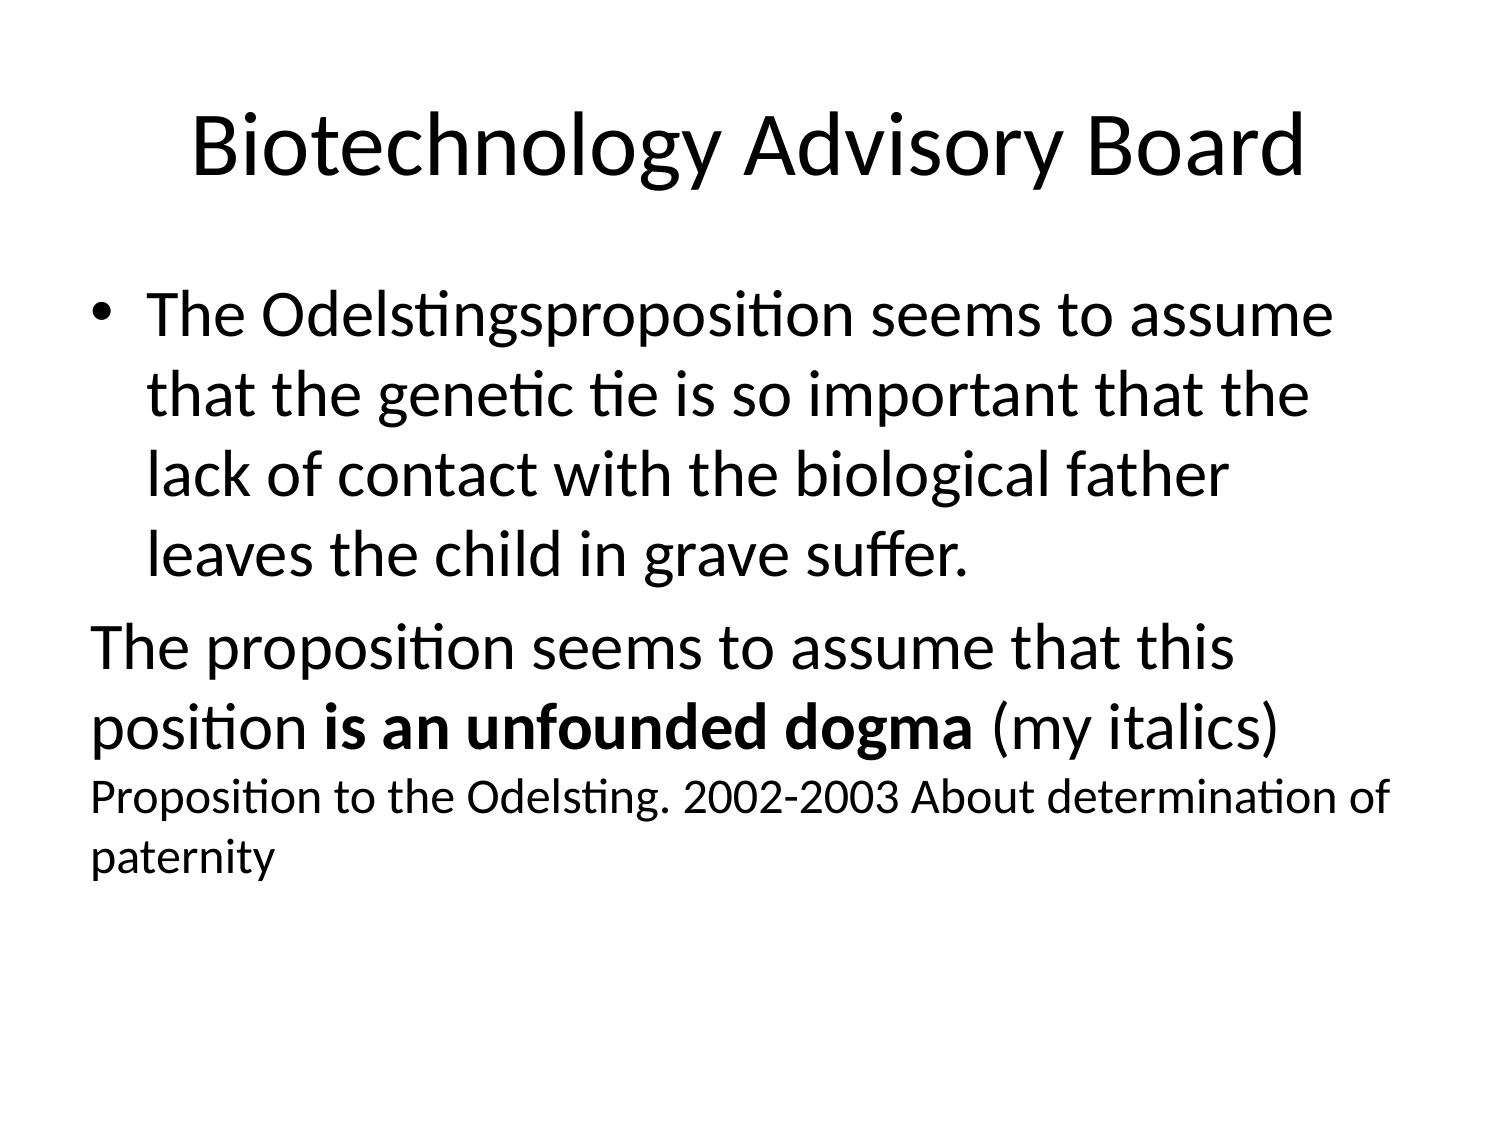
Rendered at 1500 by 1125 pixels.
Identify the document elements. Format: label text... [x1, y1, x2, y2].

title Biotechnology Advisory Board [75, 45, 1425, 233]
list The Odelstingsproposition seems to assume that the genetic tie is so important that the lack of contact with the biological father leaves the child in grave suffer. The proposition seems to assume that this position is an unfounded dogma (my italics) Proposition to the Odelsting. 2002-2003 About determination of paternity [75, 262, 1425, 1005]
